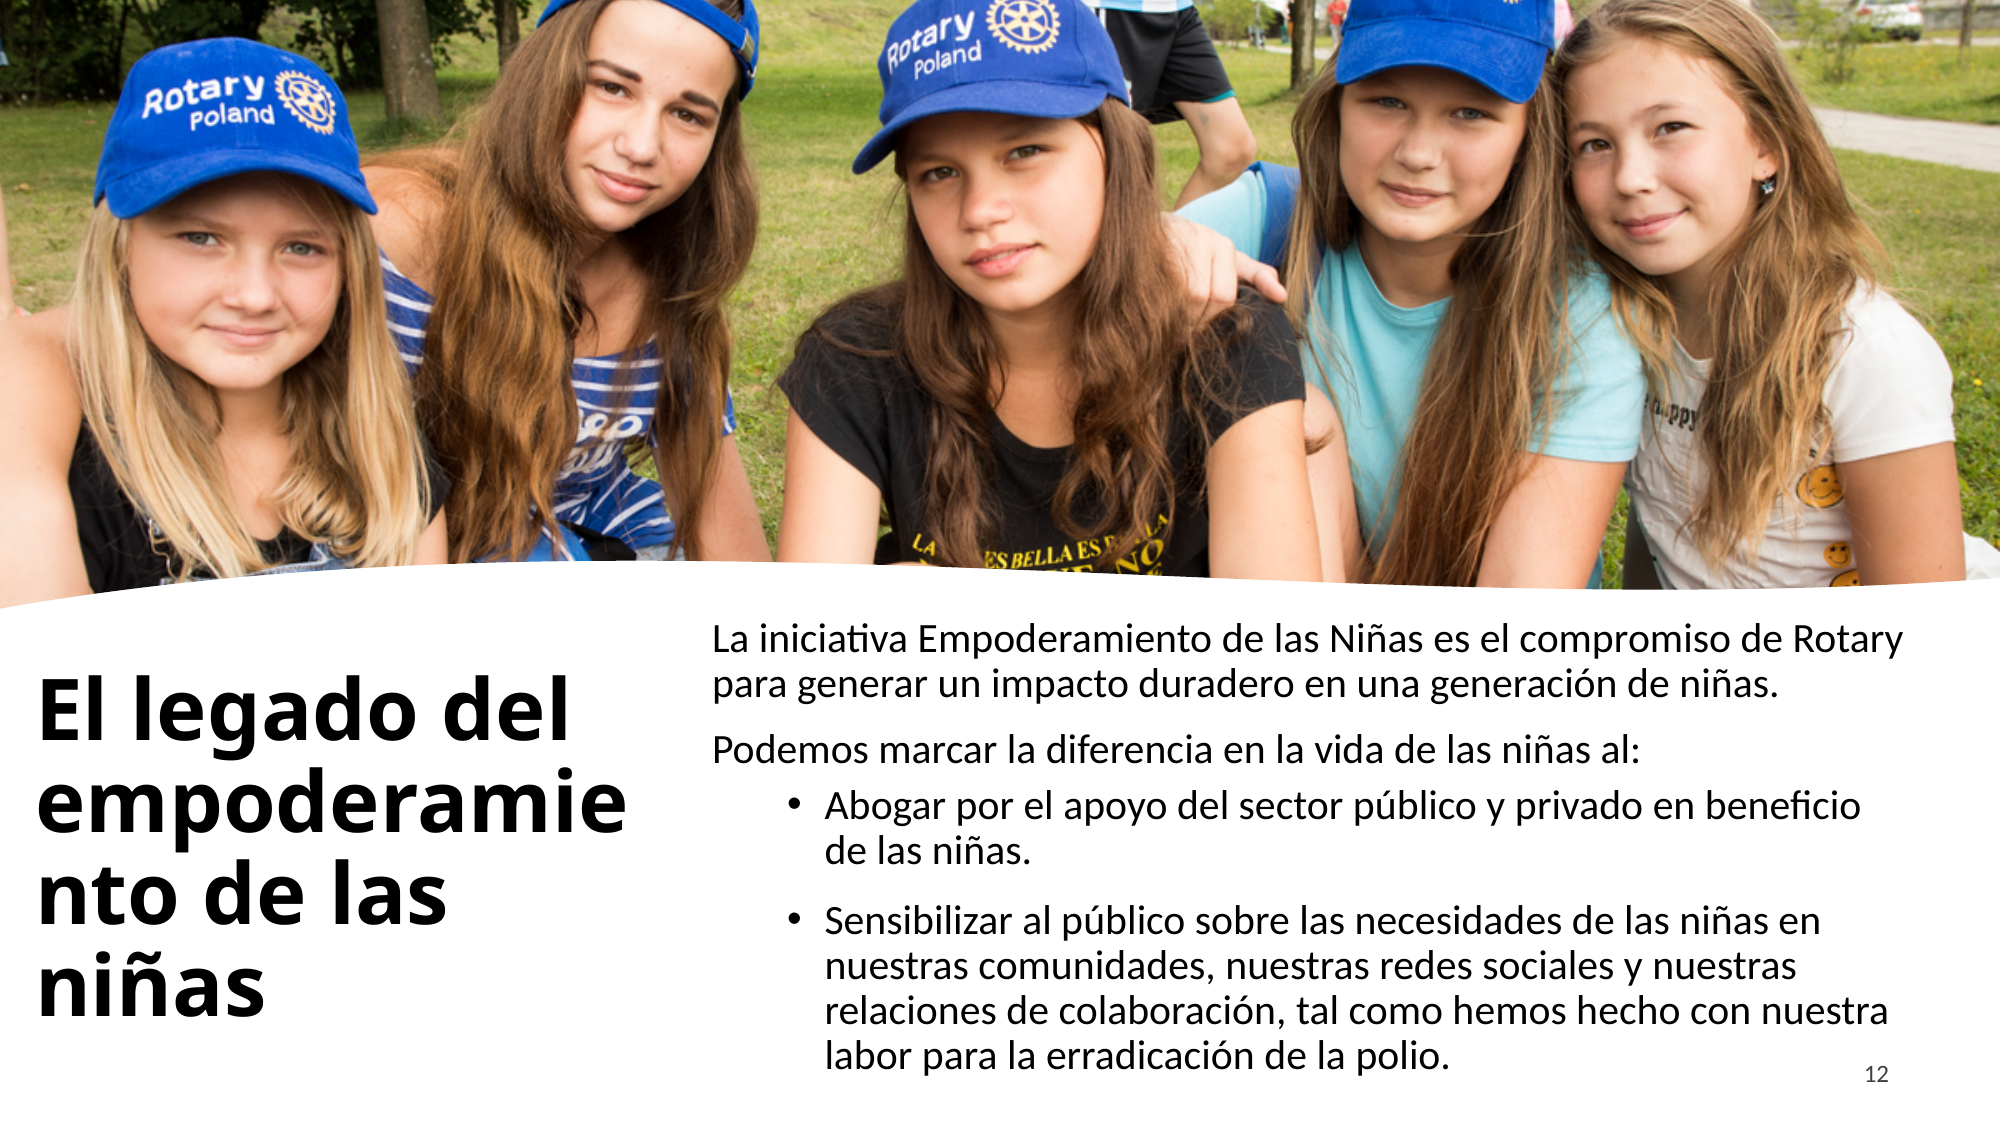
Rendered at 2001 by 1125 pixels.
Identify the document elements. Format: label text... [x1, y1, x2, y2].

title El legado del empoderamiento de las niñas [20, 659, 697, 1043]
list La iniciativa Empoderamiento de las Niñas es el compromiso de Rotary para generar un impacto duradero en una generación de niñas. Podemos marcar la diferencia en la vida de las niñas al: Abogar por el apoyo del sector público y privado en beneficio de las niñas. Sensibilizar al público sobre las necesidades de las niñas en nuestras comunidades, nuestras redes sociales y nuestras relaciones de colaboración, tal como hemos hecho con nuestra labor para la erradicación de la polio. [697, 609, 1921, 1087]
picture [0, 0, 2000, 609]
slide_number 12 [1454, 1042, 1905, 1103]
